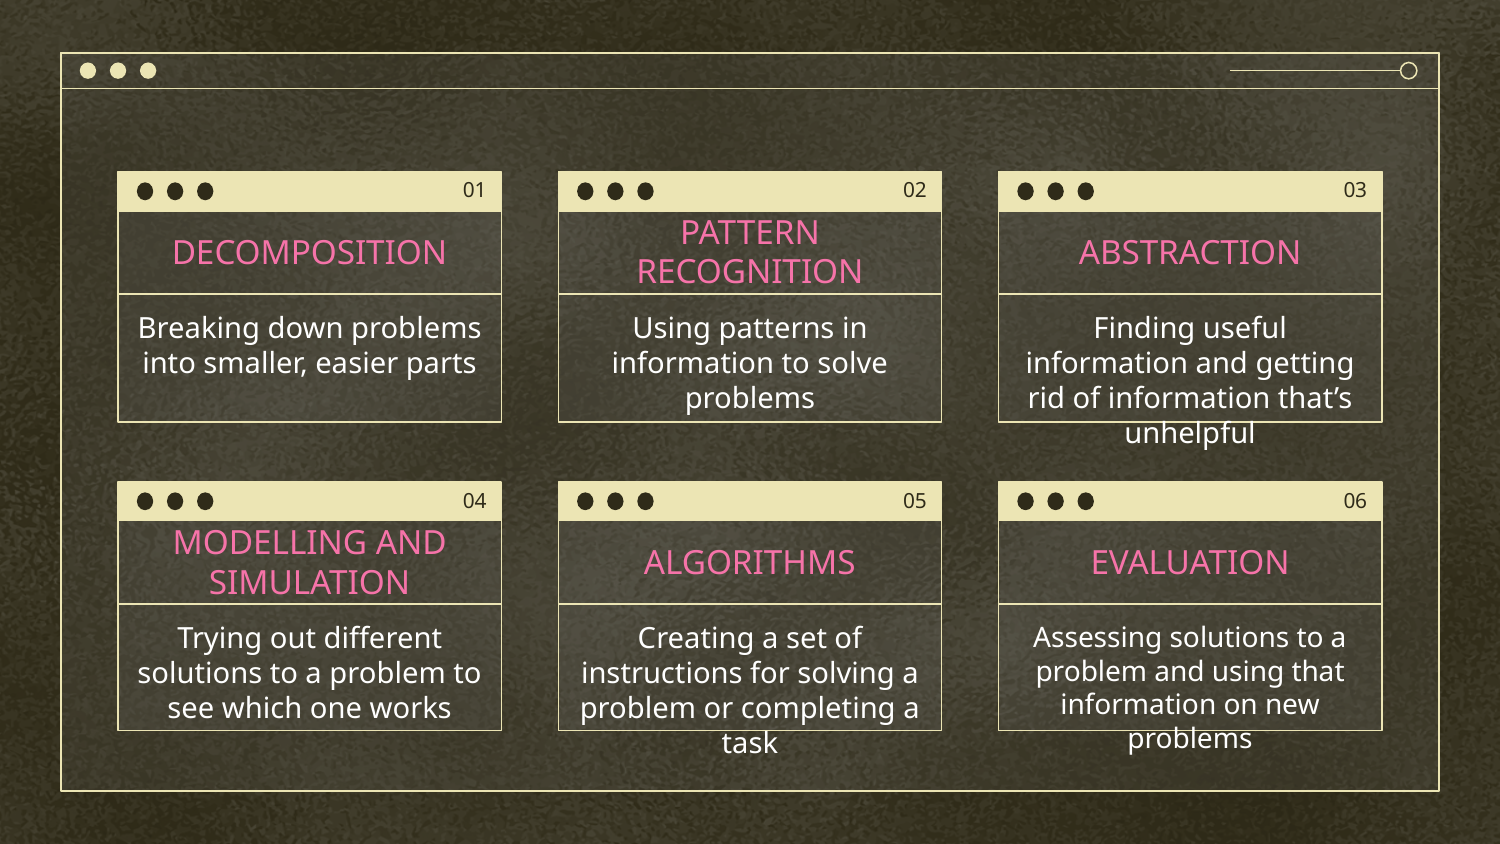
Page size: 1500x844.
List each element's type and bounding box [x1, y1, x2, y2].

text_box [558, 481, 942, 731]
text_box [117, 481, 502, 731]
text_box [998, 171, 1383, 423]
text_box [998, 481, 1383, 731]
text_box [558, 171, 942, 423]
text_box [117, 171, 502, 423]
